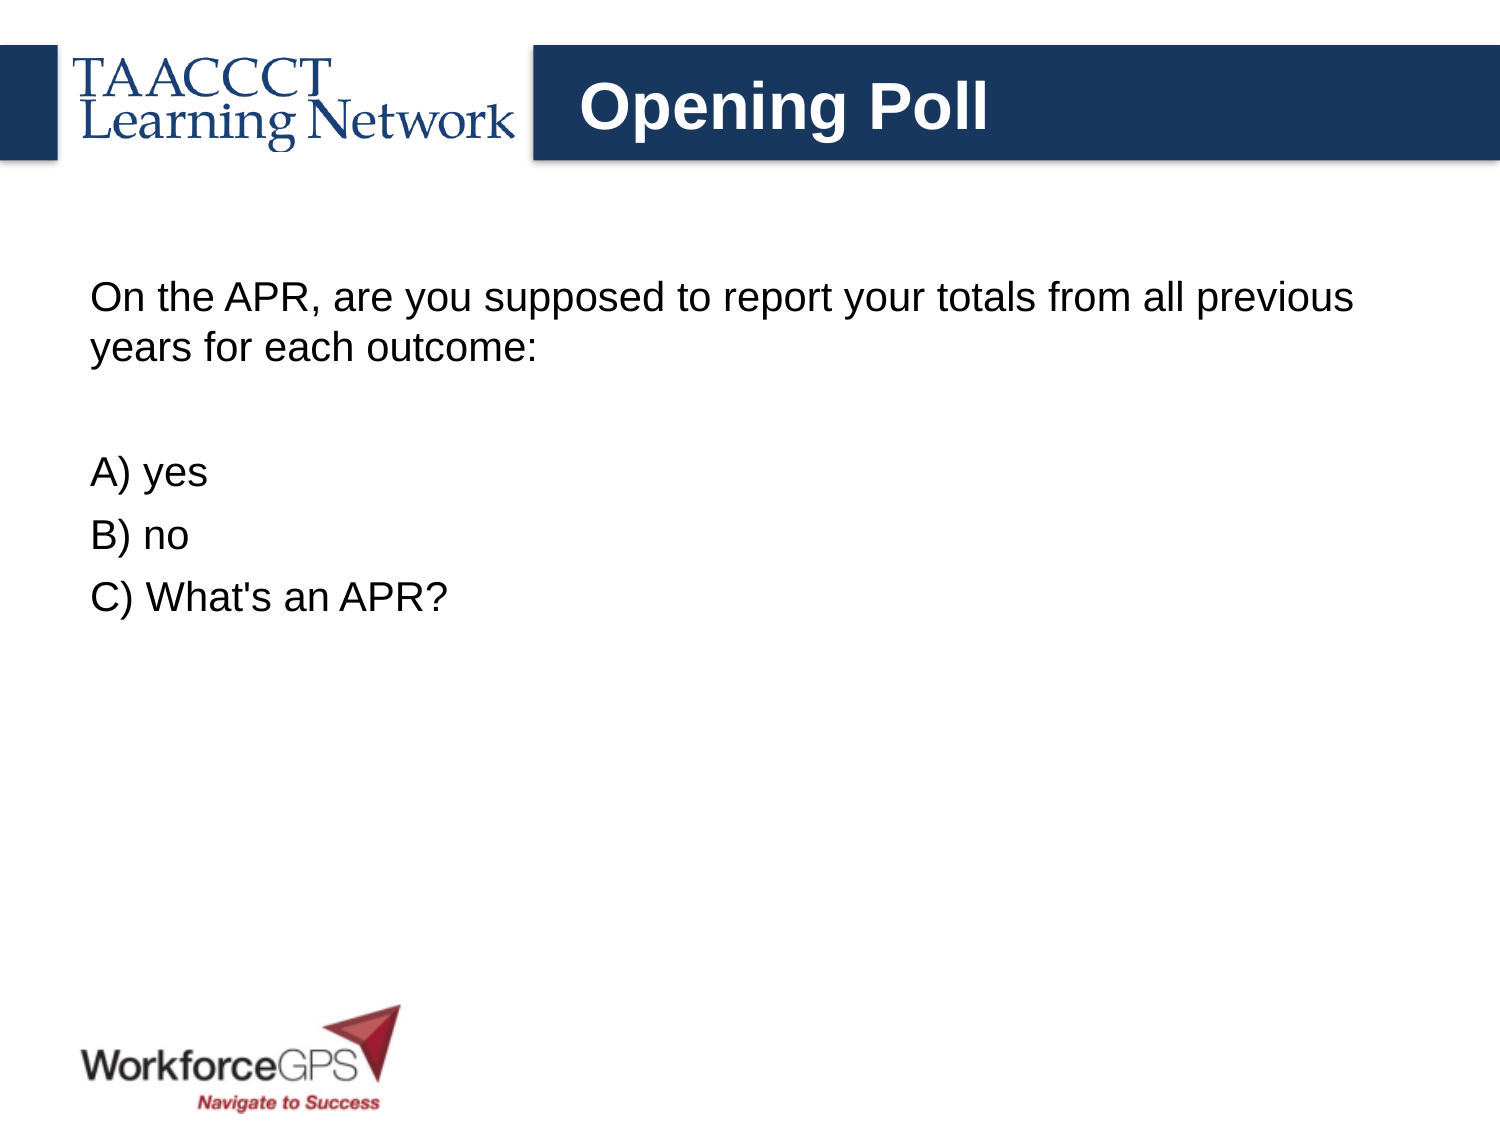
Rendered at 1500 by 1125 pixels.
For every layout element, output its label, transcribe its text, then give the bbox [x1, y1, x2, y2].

list On the APR, are you supposed to report your totals from all previous years for each outcome: A) yes B) no C) What's an APR? [75, 262, 1425, 1005]
picture [78, 1005, 404, 1114]
title Opening Poll [564, 45, 1425, 161]
